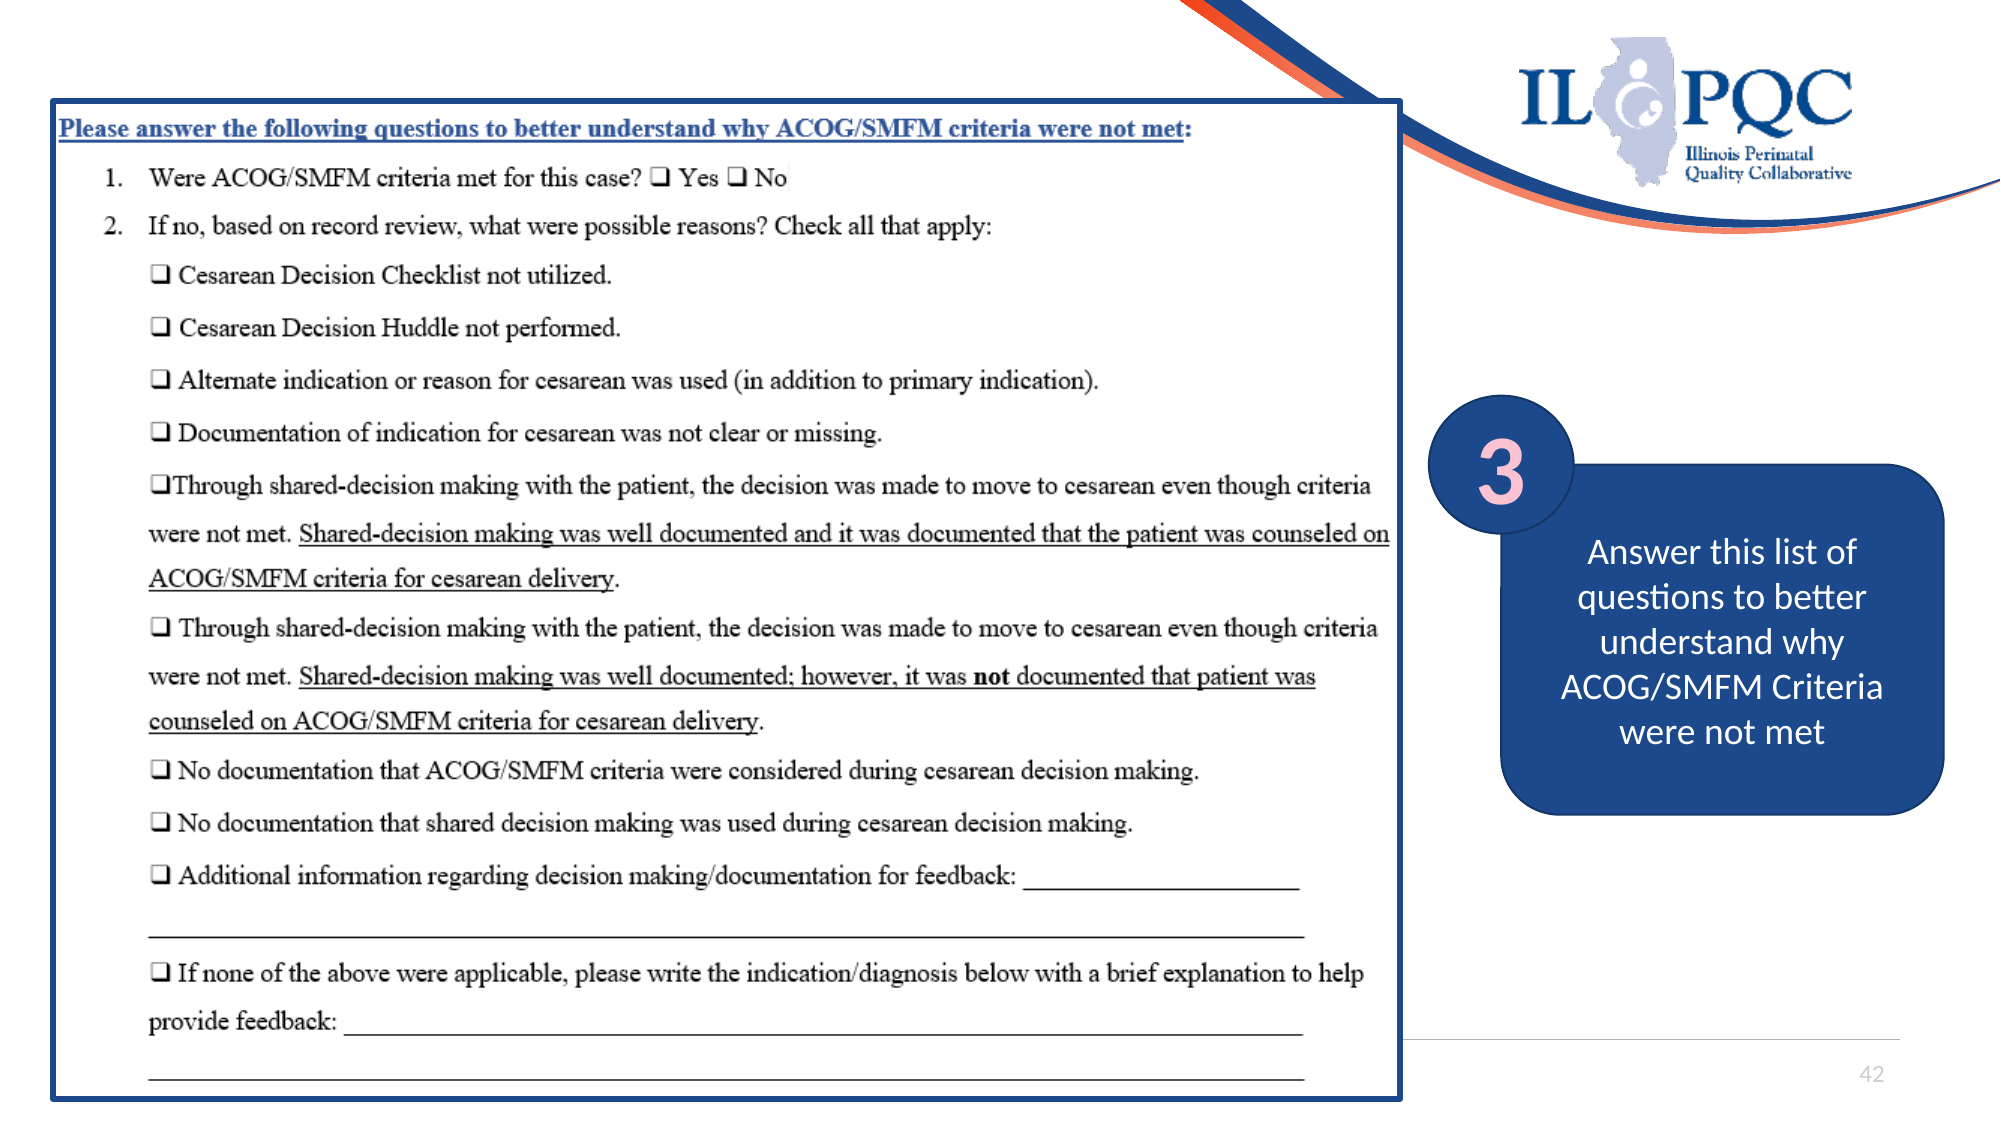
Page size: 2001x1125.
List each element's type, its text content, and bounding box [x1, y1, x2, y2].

text_box 3 [1427, 394, 1575, 535]
text_box Answer this list of questions to better understand why ACOG/SMFM Criteria were not met [1500, 463, 1945, 816]
slide_number 42 [1449, 1042, 1900, 1103]
picture [56, 104, 1397, 1096]
picture [1519, 37, 1852, 187]
